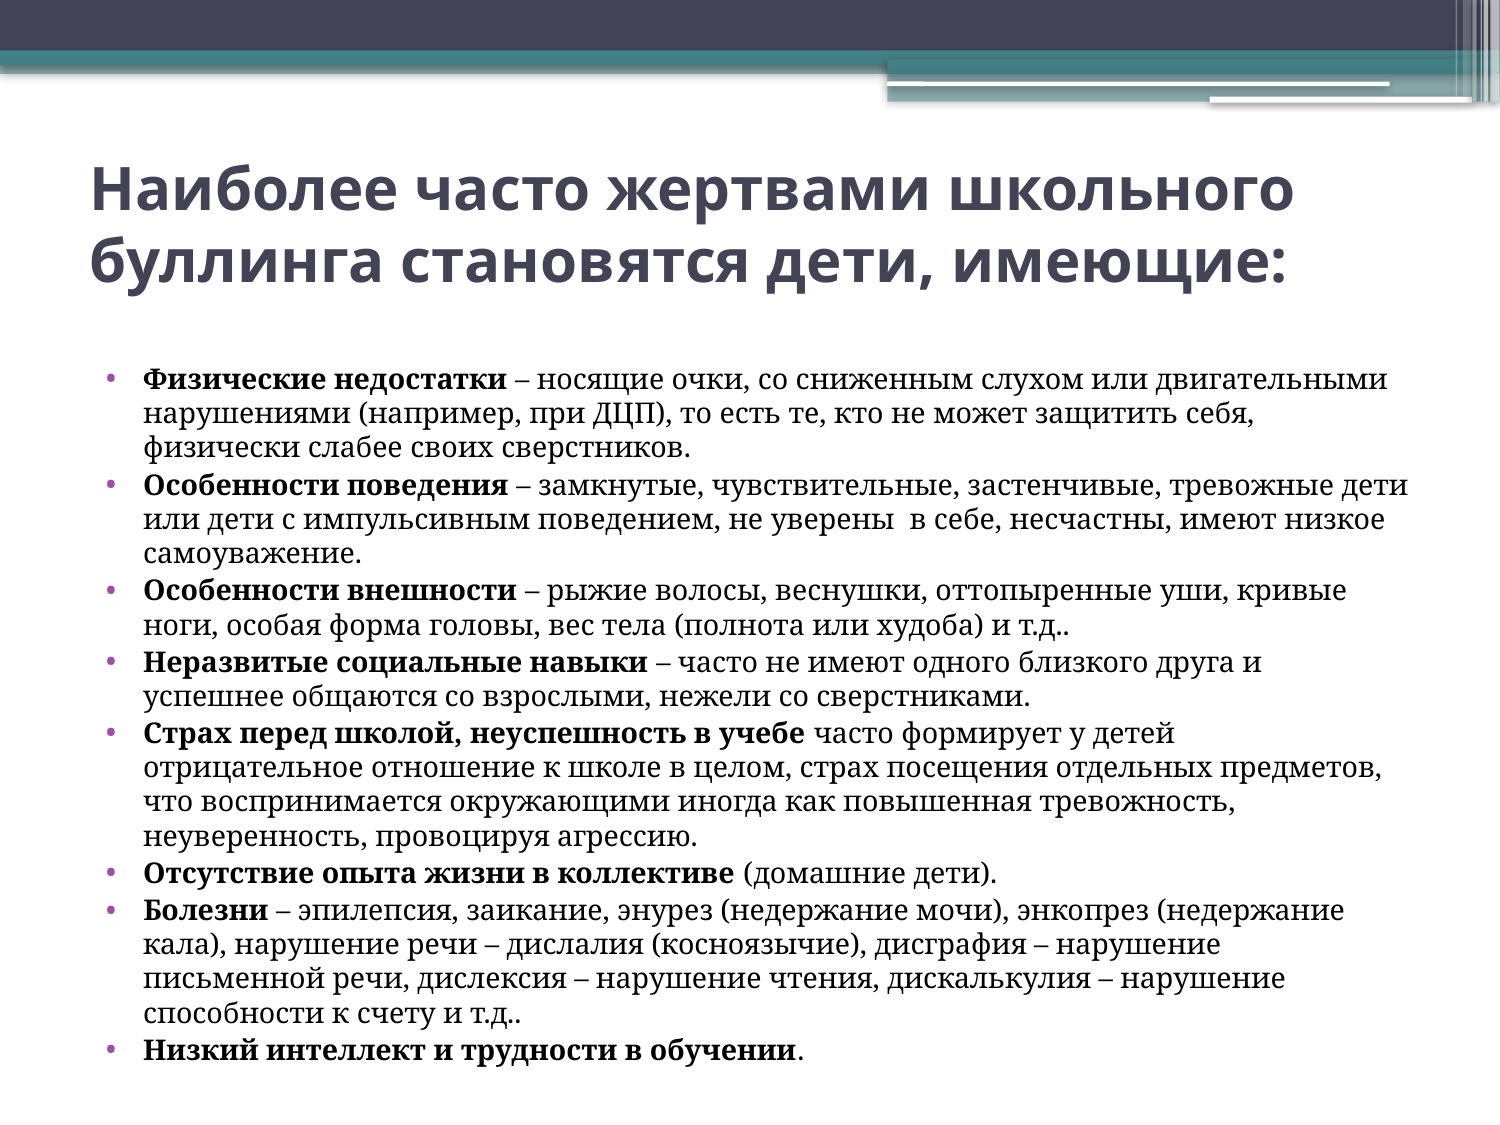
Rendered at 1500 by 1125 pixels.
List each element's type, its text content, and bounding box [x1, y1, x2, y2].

list Физические недостатки – носящие очки, со сниженным слухом или двигательными нарушениями (например, при ДЦП), то есть те, кто не может защитить себя, физически слабее своих сверстников. Особенности поведения – замкнутые, чувствительные, застенчивые, тревожные дети или дети с импульсивным поведением, не уверены в себе, несчастны, имеют низкое самоуважение. Особенности внешности – рыжие волосы, веснушки, оттопыренные уши, кривые ноги, особая форма головы, вес тела (полнота или худоба) и т.д.. Неразвитые социальные навыки – часто не имеют одного близкого друга и успешнее общаются со взрослыми, нежели со сверстниками. Страх перед школой, неуспешность в учебе часто формирует у детей отрицательное отношение к школе в целом, страх посещения отдельных предметов, что воспринимается окружающими иногда как повышенная тревожность, неуверенность, провоцируя агрессию. Отсутствие опыта жизни в коллективе (домашние дети). Болезни – эпилепсия, заикание, энурез (недержание мочи), энкопрез (недержание кала), нарушение речи – дислалия (косноязычие), дисграфия – нарушение письменной речи, дислексия – нарушение чтения, дискалькулия – нарушение способности к счету и т.д.. Низкий интеллект и трудности в обучении. [75, 316, 1425, 1079]
title Наиболее часто жертвами школьного буллинга становятся дети, имеющие: [75, 117, 1425, 316]
